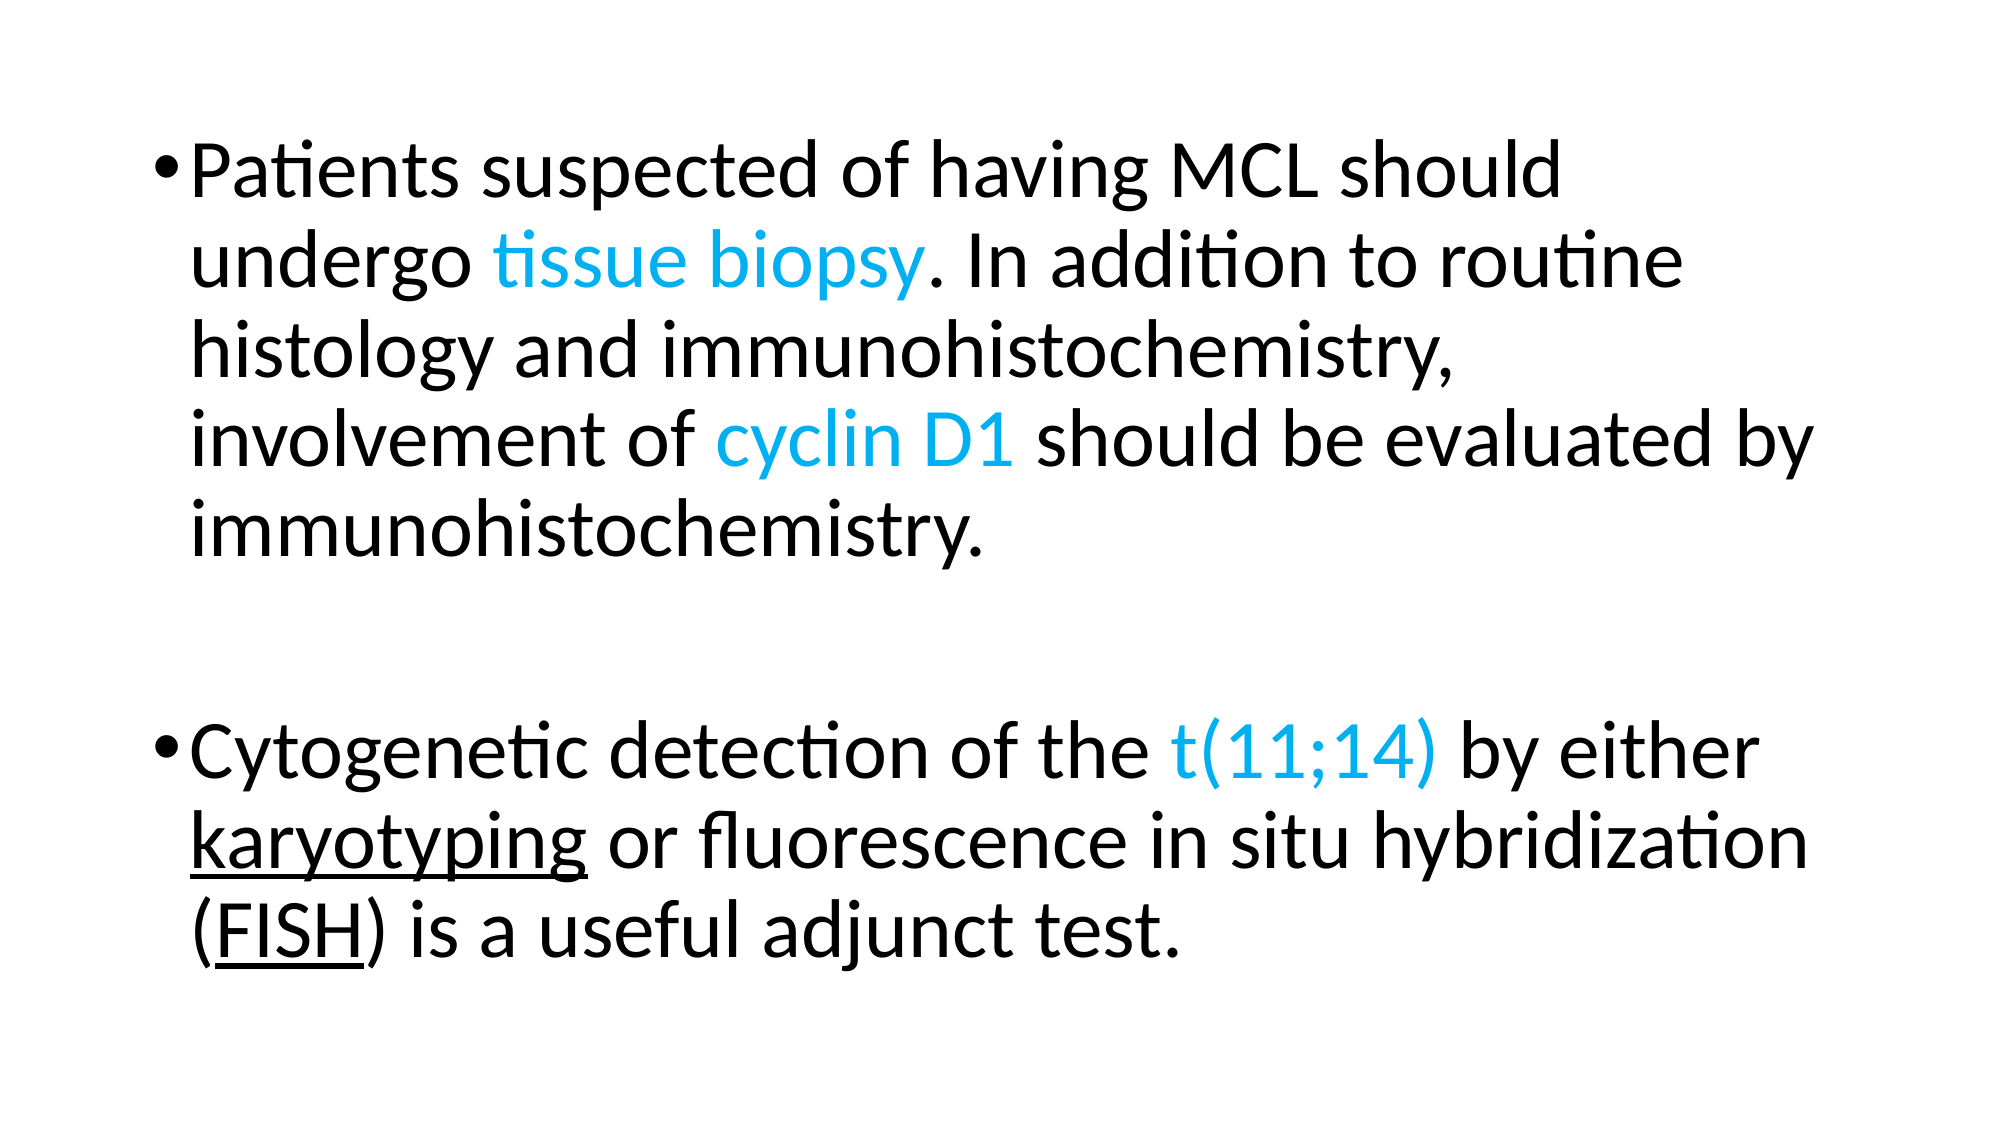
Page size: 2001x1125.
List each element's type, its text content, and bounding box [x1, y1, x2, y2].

list Patients suspected of having MCL should undergo tissue biopsy. In addition to routine histology and immunohistochemistry, involvement of cyclin D1 should be evaluated by immunohistochemistry. Cytogenetic detection of the t(11;14) by either karyotyping or fluorescence in situ hybridization (FISH) is a useful adjunct test. [137, 117, 1863, 1014]
